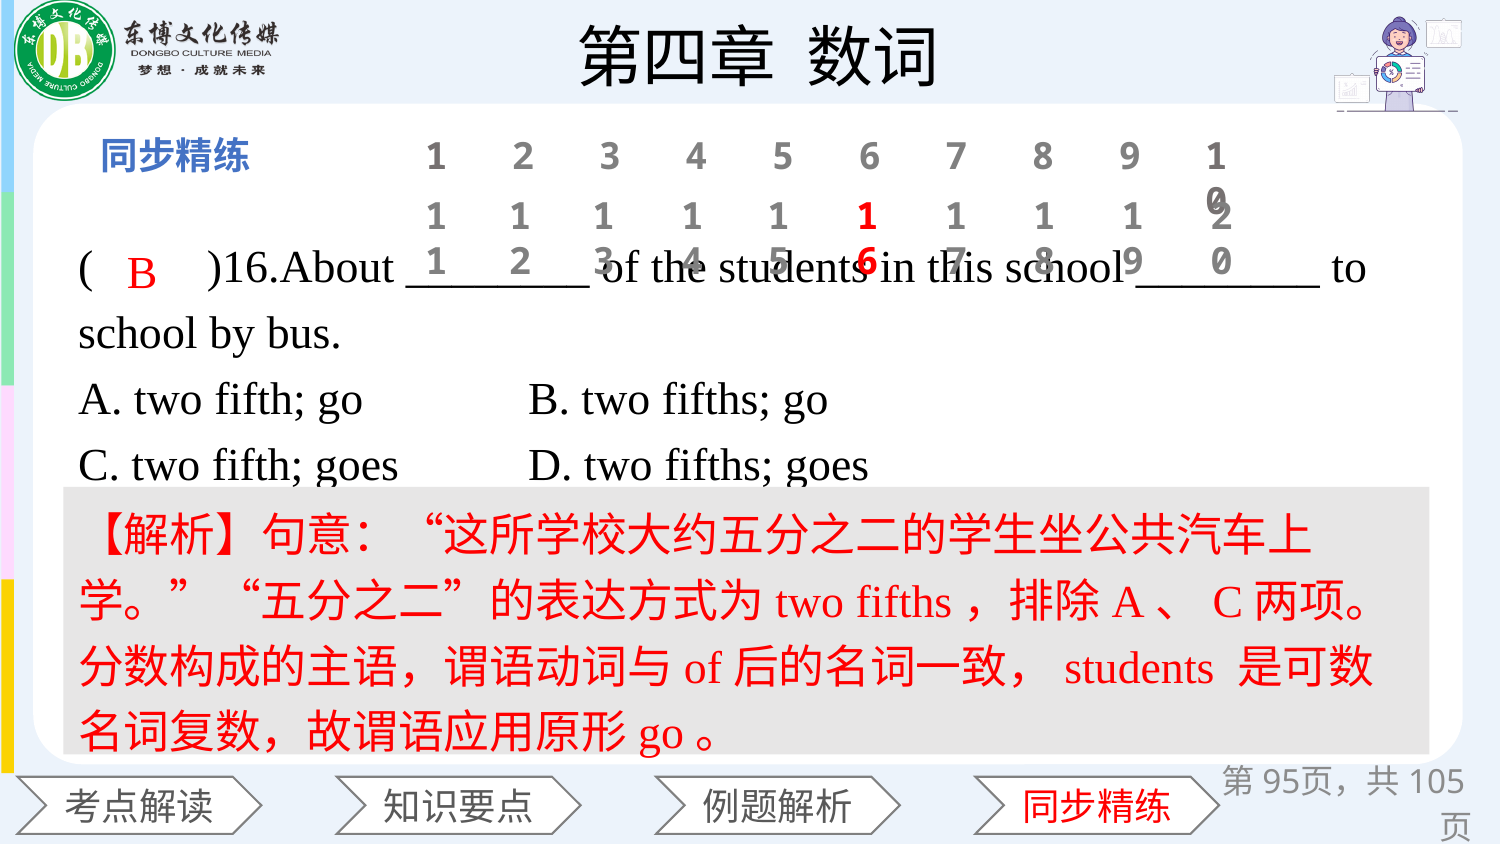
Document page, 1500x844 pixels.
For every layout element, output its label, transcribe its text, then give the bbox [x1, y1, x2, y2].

text_box 17 [929, 184, 1004, 290]
text_box 19 [1106, 184, 1181, 290]
picture [14, 0, 280, 101]
text_box 14 [666, 184, 738, 290]
text_box 12 [494, 184, 563, 290]
text_box 13 [577, 184, 652, 290]
text_box 9 [1103, 124, 1158, 185]
text_box 10 [1190, 124, 1259, 230]
text_box 1 [410, 124, 464, 184]
text_box 5 [757, 124, 811, 184]
slide_number 第页，共105页 [1195, 780, 1489, 826]
text_box 8 [1017, 124, 1071, 185]
text_box 18 [1018, 184, 1092, 290]
text_box 3 [583, 124, 638, 184]
text_box ( )16.About ________ of the students in this school ________ to school by bus. A. two fifth; go B. two fifths; go C. two fifth; goes D. two fifths; goes [63, 218, 1489, 516]
text_box 4 [670, 124, 724, 184]
text_box B [112, 235, 177, 305]
text_box 【解析】句意：“这所学校大约五分之二的学生坐公共汽车上学。”“五分之二”的表达方式为two fifths，排除A、C两项。分数构成的主语，谓语动词与of后的名词一致，students 是可数名词复数，故谓语应用原形go。 [63, 486, 1430, 755]
picture [1312, 0, 1487, 131]
text_box 11 [410, 184, 479, 290]
text_box 7 [930, 124, 984, 184]
text_box 15 [752, 184, 827, 290]
text_box 2 [497, 124, 551, 184]
text_box 6 [843, 124, 898, 184]
text_box 20 [1195, 184, 1269, 290]
text_box 16 [841, 184, 915, 290]
